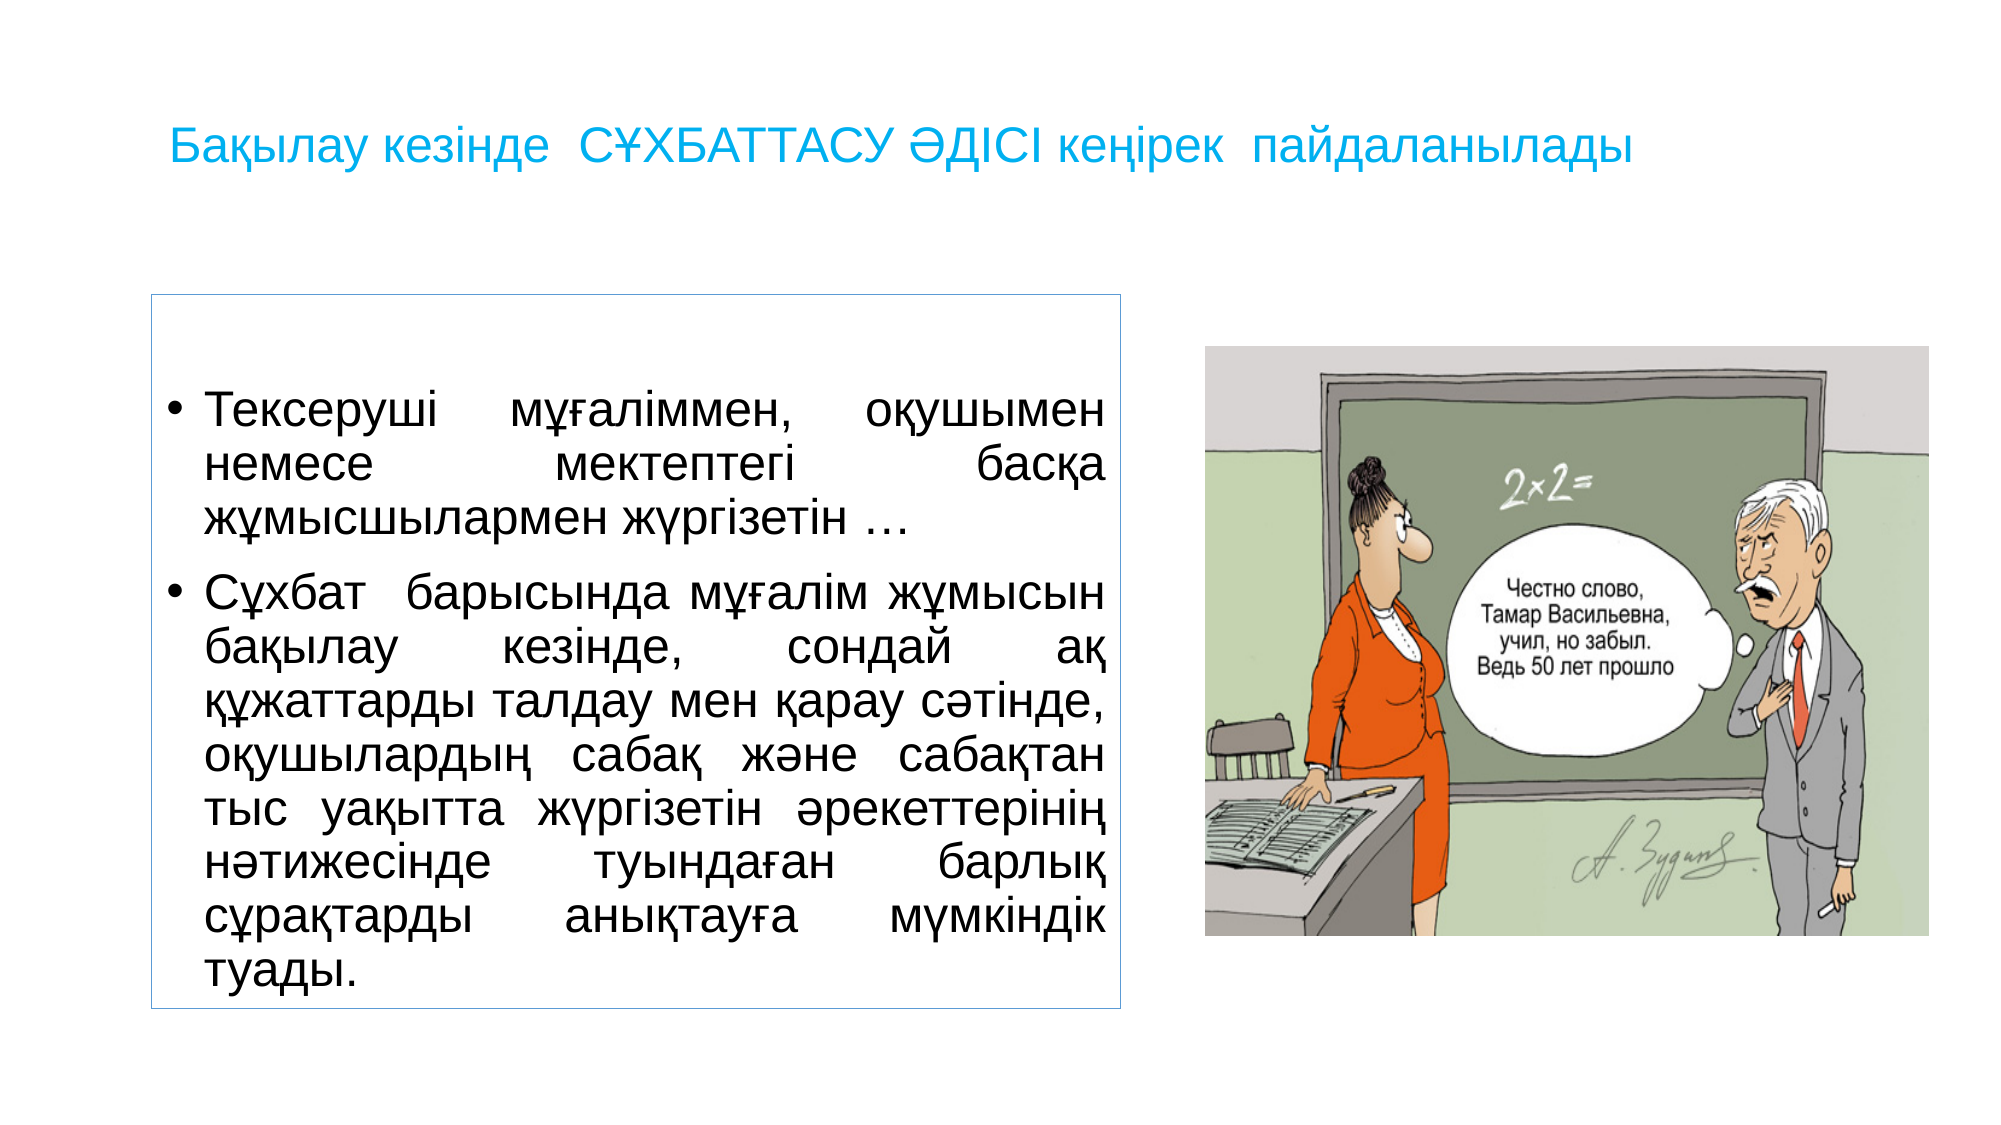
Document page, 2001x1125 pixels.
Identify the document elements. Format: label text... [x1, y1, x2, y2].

picture [1205, 346, 1929, 936]
title Бақылау кезінде СҰХБАТТАСУ ӘДІСІ кеңірек пайдаланылады [153, 40, 1879, 258]
list Тексеруші мұғаліммен, оқушымен немесе мектептегі басқа жұмысшылармен жүргізетін … Сұхбат барысында мұғалім жұмысын бақылау кезінде, сондай ақ құжаттарды талдау мен қарау сәтінде, оқушылардың сабақ және сабақтан тыс уақытта жүргізетін әрекеттерінің нәтижесінде туындаған барлық сұрақтарды анықтауға мүмкіндік туады. [151, 294, 1121, 1009]
